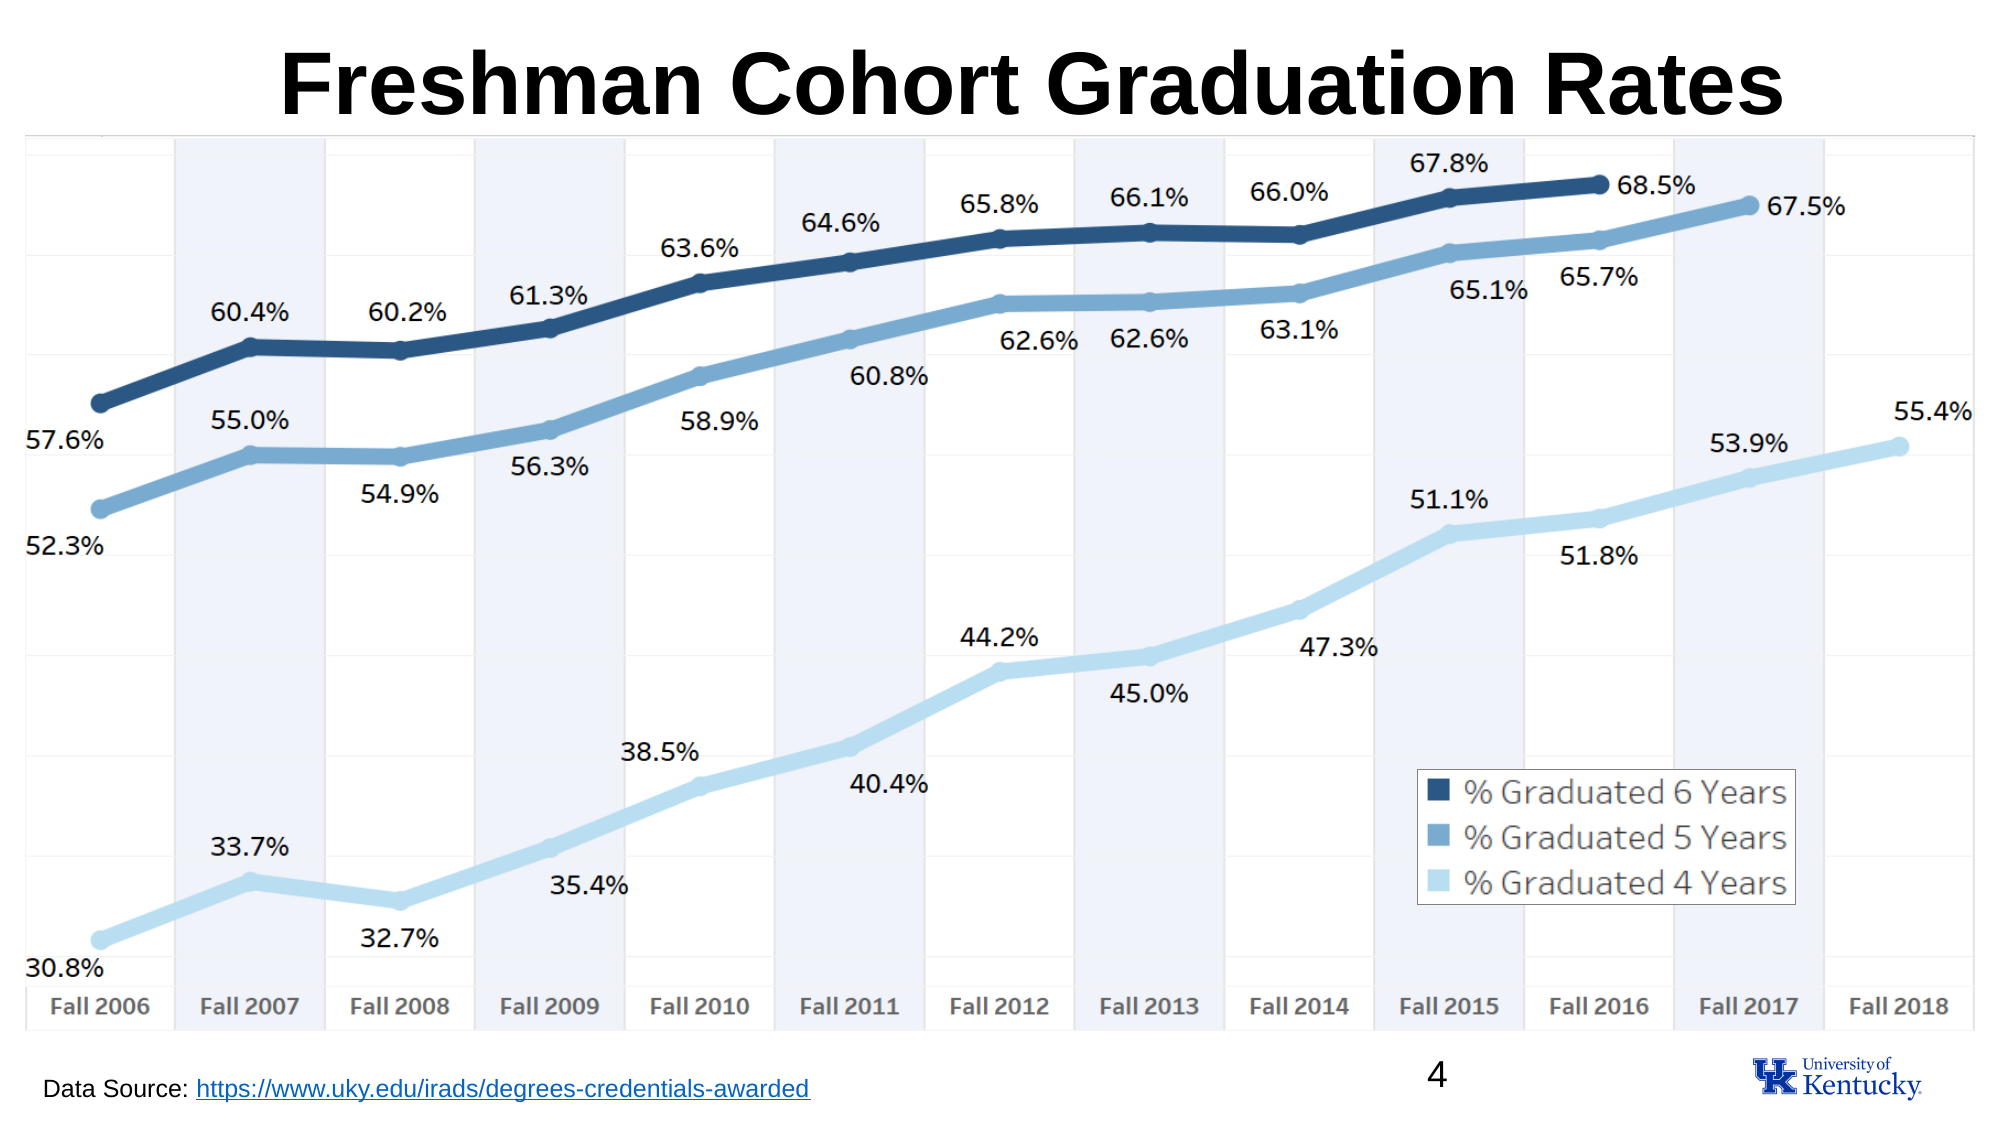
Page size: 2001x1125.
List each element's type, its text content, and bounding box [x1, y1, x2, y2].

text_box Data Source: https://www.uky.edu/irads/degrees-credentials-awarded [28, 1065, 1160, 1110]
picture [24, 134, 1975, 1037]
text_box [44, 1037, 1604, 1125]
text_box Freshman Cohort Graduation Rates [137, 30, 1931, 134]
text_box 4 [1412, 1042, 1863, 1103]
picture [1604, 1049, 1959, 1114]
